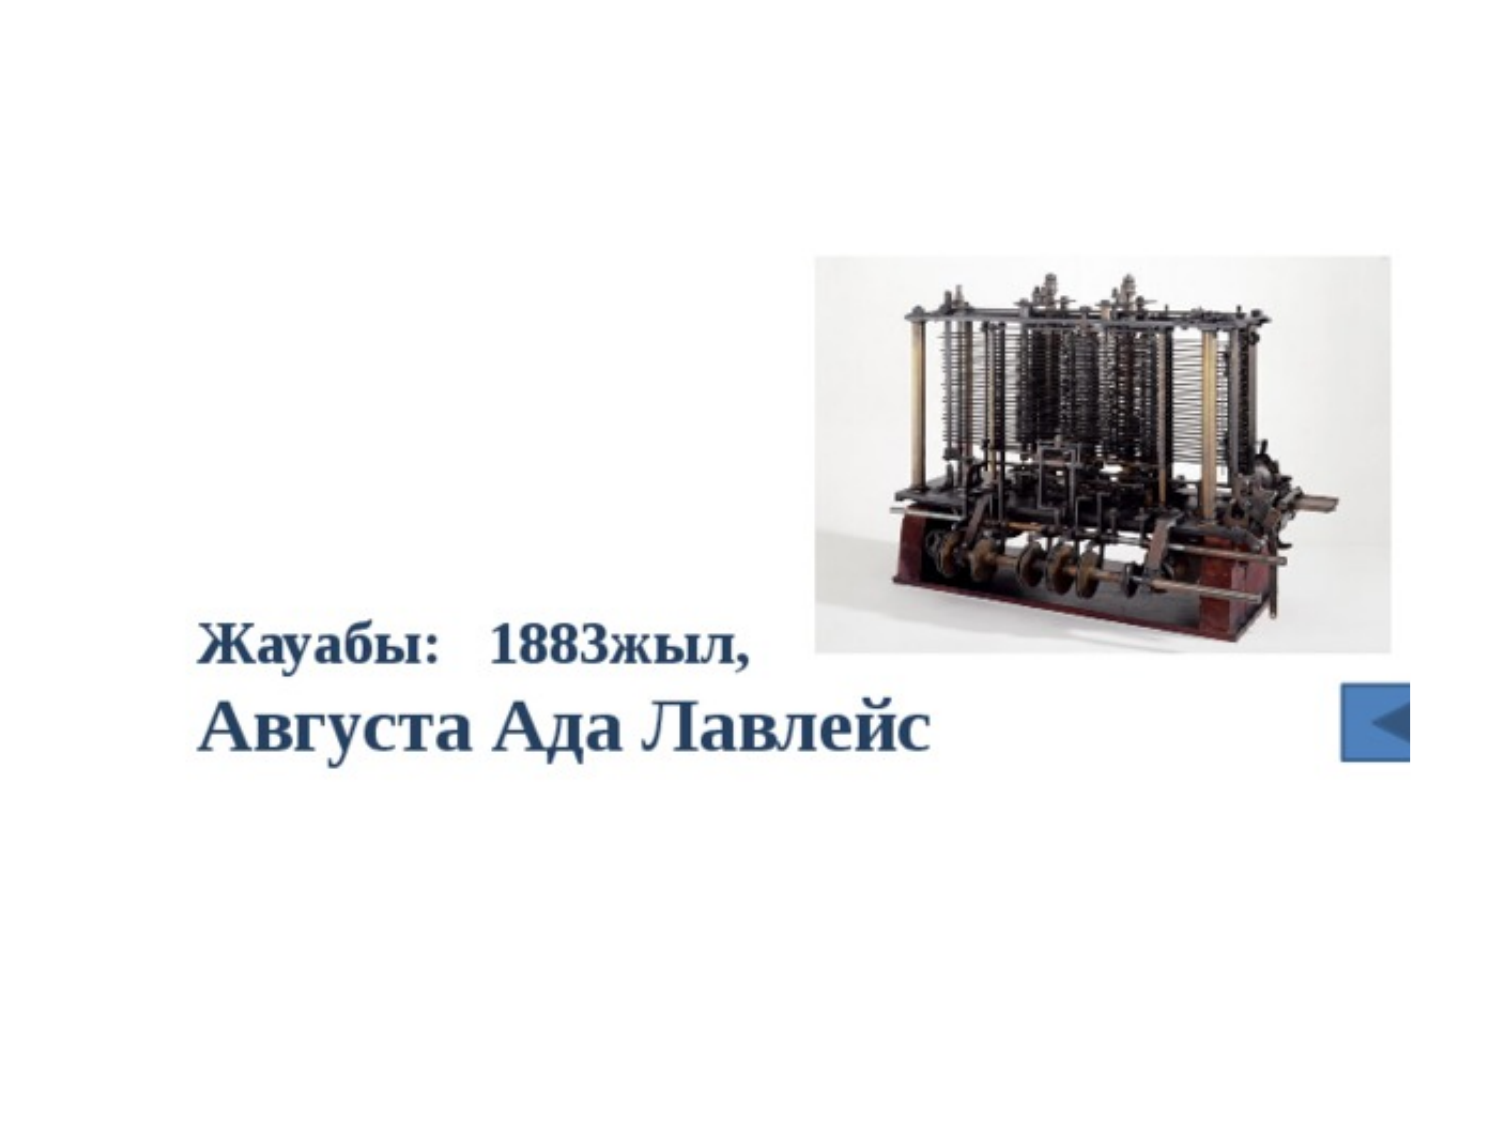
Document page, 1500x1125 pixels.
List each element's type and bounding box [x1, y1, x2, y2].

picture [152, 210, 1411, 786]
